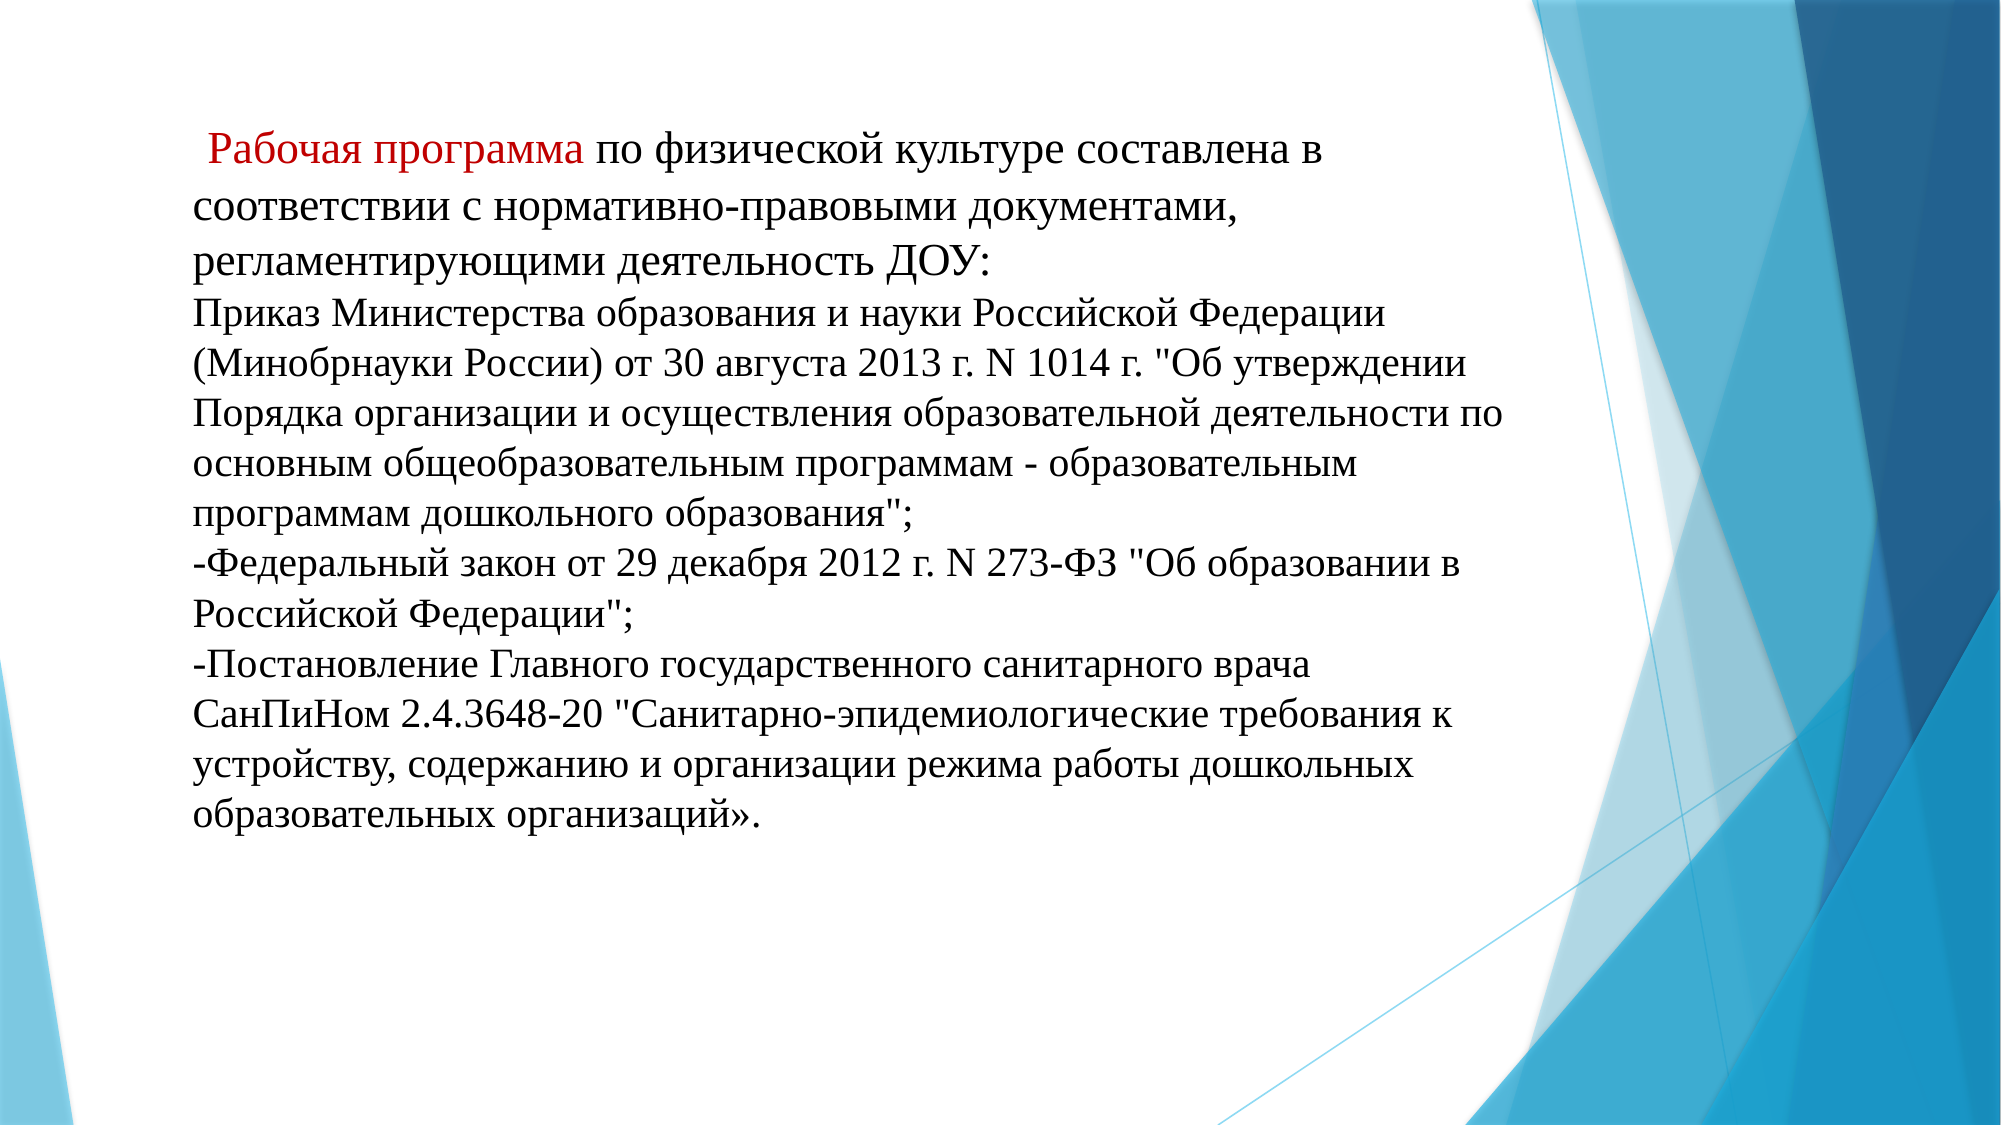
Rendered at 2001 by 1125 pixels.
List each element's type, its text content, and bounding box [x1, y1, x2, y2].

title Рабочая программа по физической культуре составлена в соответствии с нормативно-правовыми документами, регламентирующими деятельность ДОУ: Приказ Министерства образования и науки Российской Федерации (Минобрнауки России) от 30 августа 2013 г. N 1014 г. "Об утверждении Порядка организации и осуществления образовательной деятельности по основным общеобразовательным программам - образовательным программам дошкольного образования"; -Федеральный закон от 29 декабря 2012 г. N 273-ФЗ "Об образовании в Российской Федерации"; -Постановление Главного государственного санитарного врача СанПиНом 2.4.3648-20 "Санитарно-эпидемиологические требования к устройству, содержанию и организации режима работы дошкольных образовательных организаций». [177, 99, 1522, 1046]
